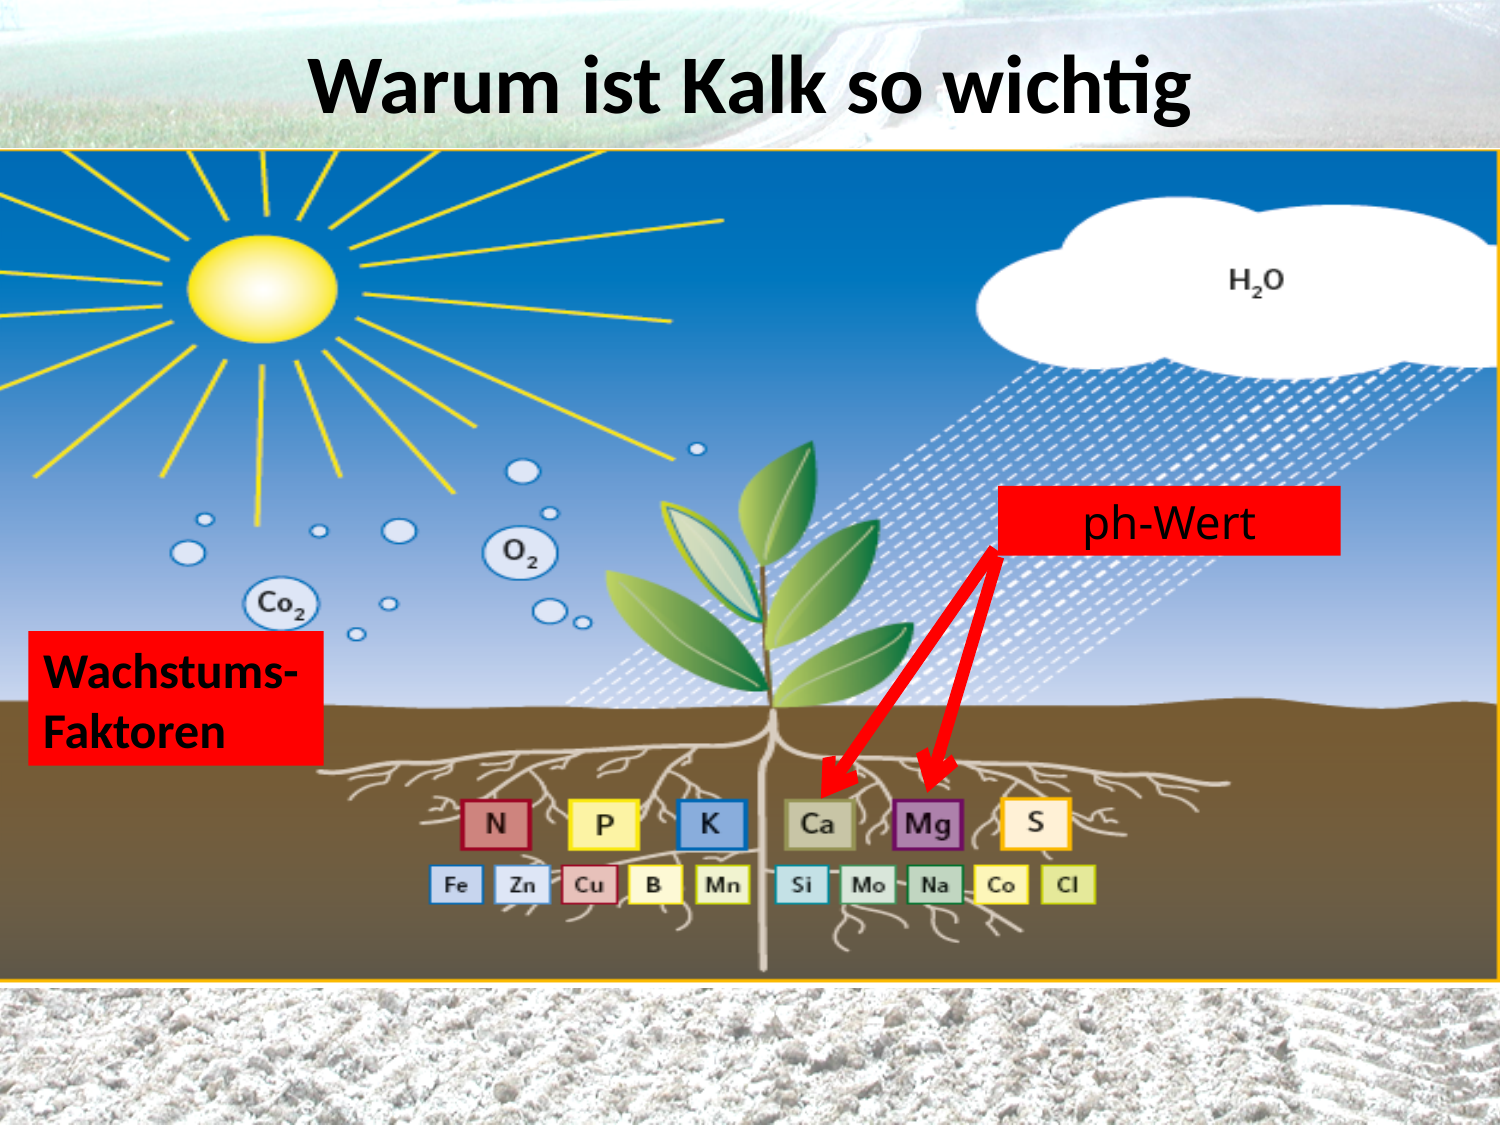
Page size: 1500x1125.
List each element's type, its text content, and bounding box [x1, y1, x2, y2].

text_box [926, 556, 999, 794]
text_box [820, 548, 996, 799]
picture [0, 148, 1500, 1125]
title Warum ist Kalk so wichtig [0, 0, 1500, 148]
